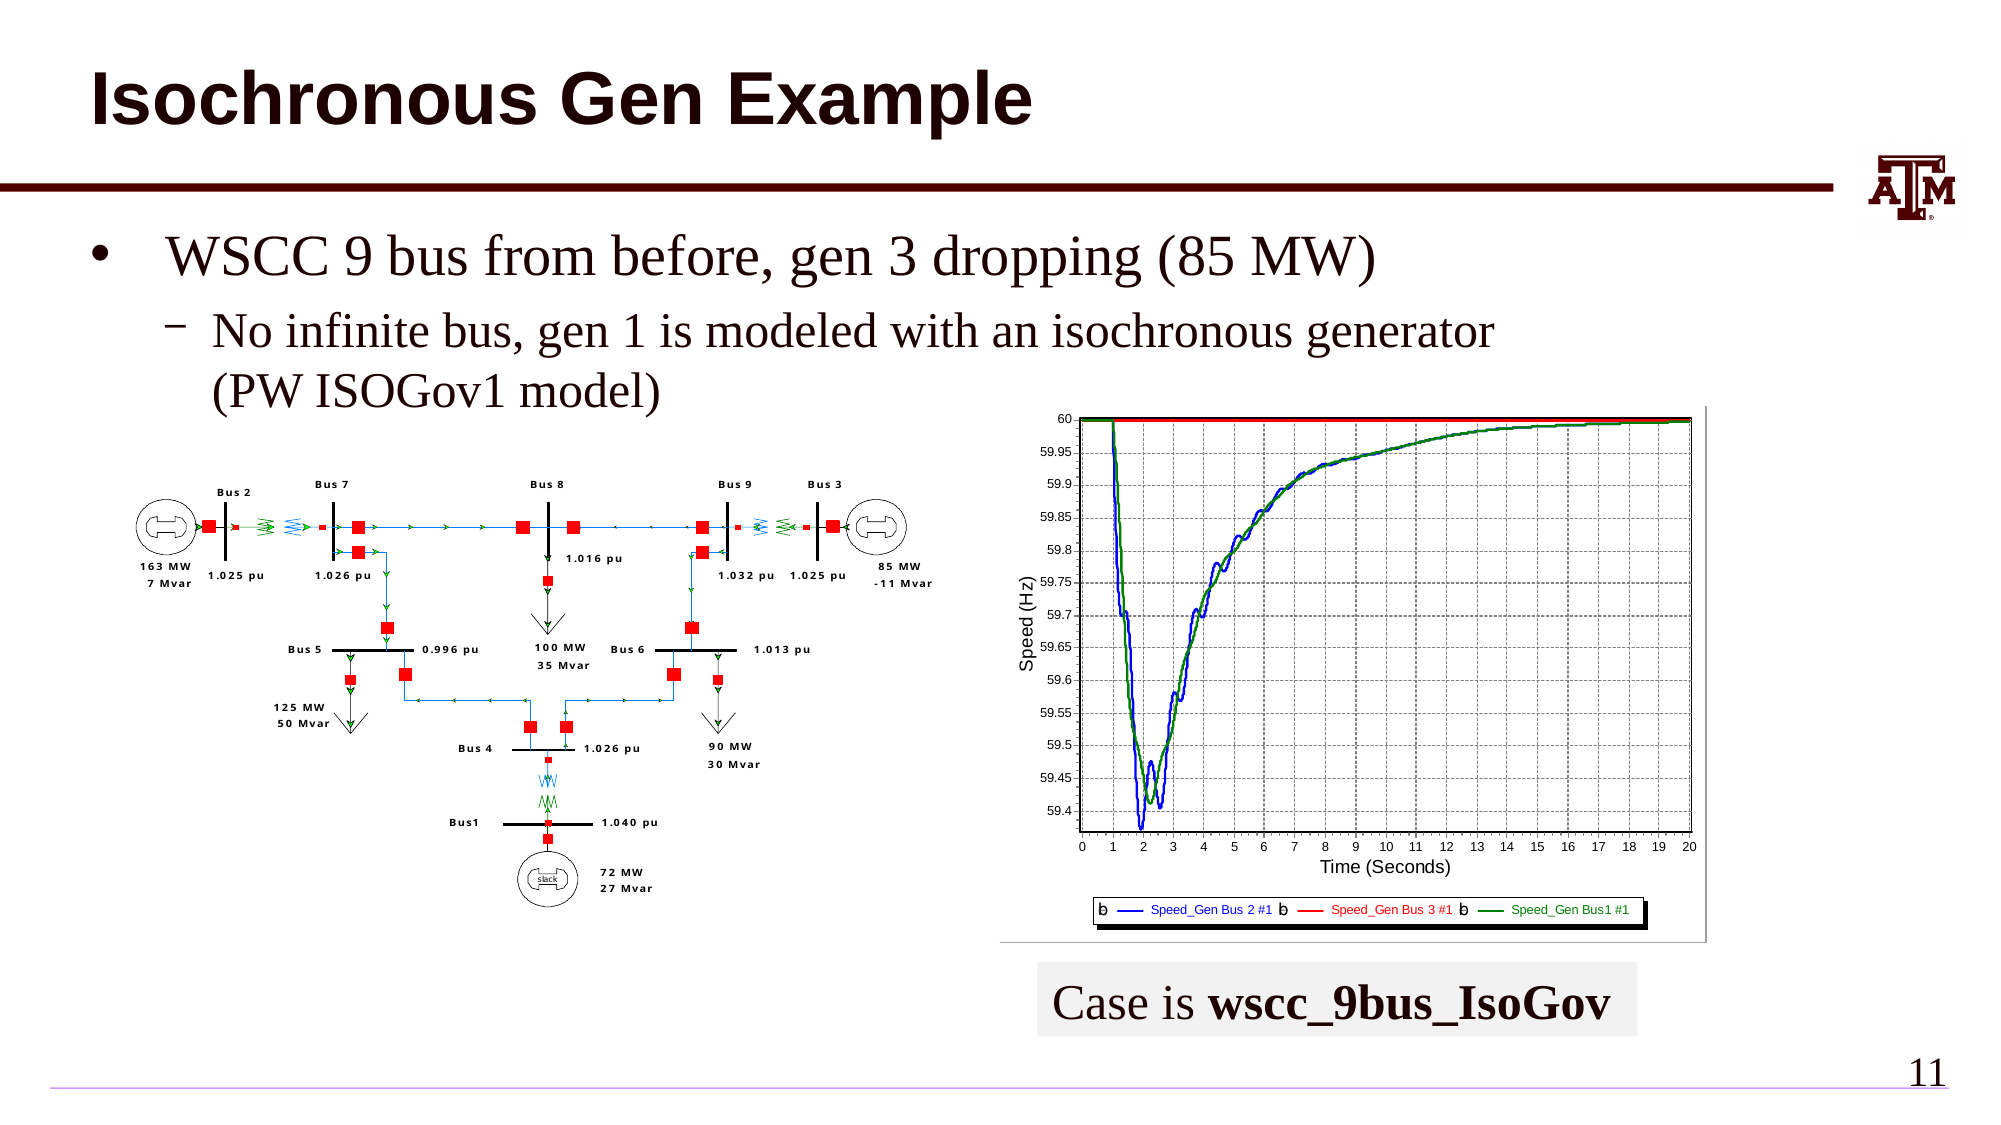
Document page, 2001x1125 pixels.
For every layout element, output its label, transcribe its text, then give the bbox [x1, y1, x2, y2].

title Isochronous Gen Example [74, 12, 1909, 188]
picture [1856, 137, 1967, 238]
picture [124, 437, 946, 951]
picture [999, 405, 1708, 944]
text_box 10 [1862, 1037, 1963, 1113]
text_box Case is wscc_9bus_IsoGov [1037, 961, 1638, 1037]
list WSCC 9 bus from before, gen 3 dropping (85 MW) No infinite bus, gen 1 is modeled with an isochronous generator (PW ISOGov1 model) [74, 209, 1513, 451]
